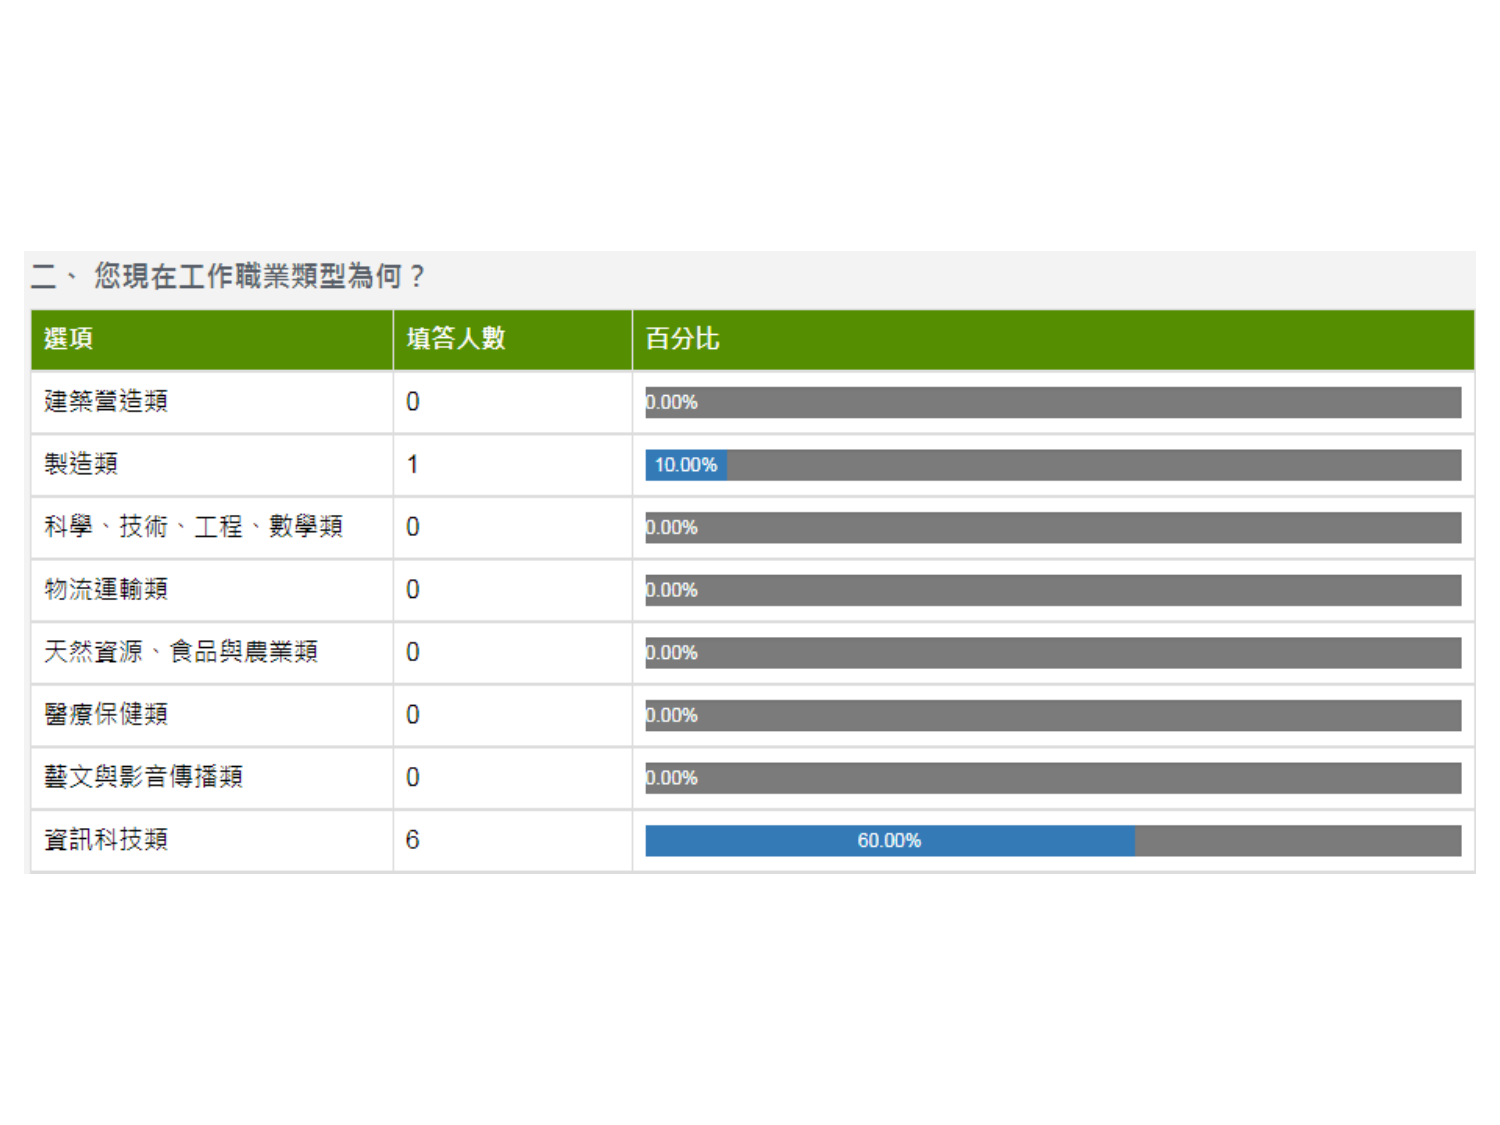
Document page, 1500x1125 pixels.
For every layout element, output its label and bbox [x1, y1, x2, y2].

picture [23, 251, 1476, 874]
